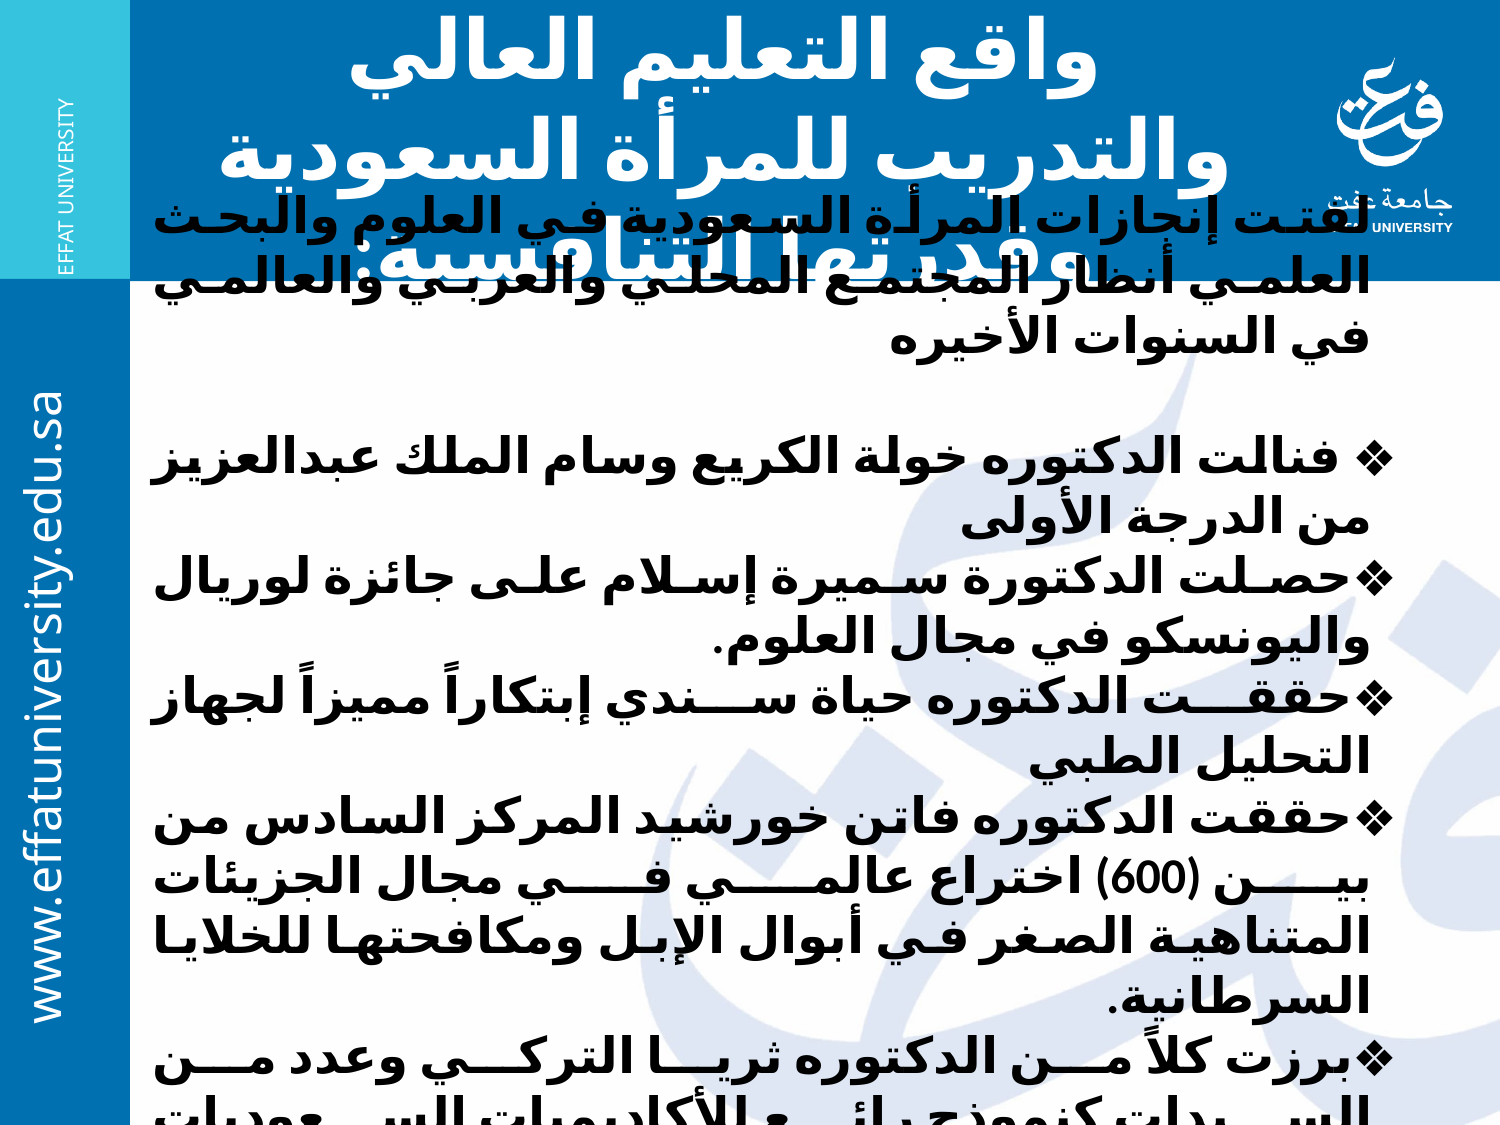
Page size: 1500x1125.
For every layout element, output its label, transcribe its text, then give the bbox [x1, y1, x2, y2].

text_box واقع التعليم العالي والتدريب للمرأة السعودية وقدرتها التنافسية: [162, 37, 1288, 255]
picture [1312, 46, 1466, 246]
text_box لفتت إنجازات المرأة السعودية في العلوم والبحث العلمي أنظار المجتمع المحلي والعربي والعالمي في السنوات الأخيره فنالت الدكتوره خولة الكريع وسام الملك عبدالعزيز من الدرجة الأولى حصلت الدكتورة سميرة إسلام على جائزة لوريال واليونسكو في مجال العلوم. حققت الدكتوره حياة سندي إبتكاراً مميزاً لجهاز التحليل الطبي حققت الدكتوره فاتن خورشيد المركز السادس من بين (600) اختراع عالمي في مجال الجزيئات المتناهية الصغر في أبوال الإبل ومكافحتها للخلايا السرطانية. برزت كلاً من الدكتوره ثريا التركي وعدد من السيدات كنموذج رائع للأكاديميات السعوديات ومساهمتهن العالميه. [137, 322, 1463, 1065]
picture [130, 282, 1500, 1125]
